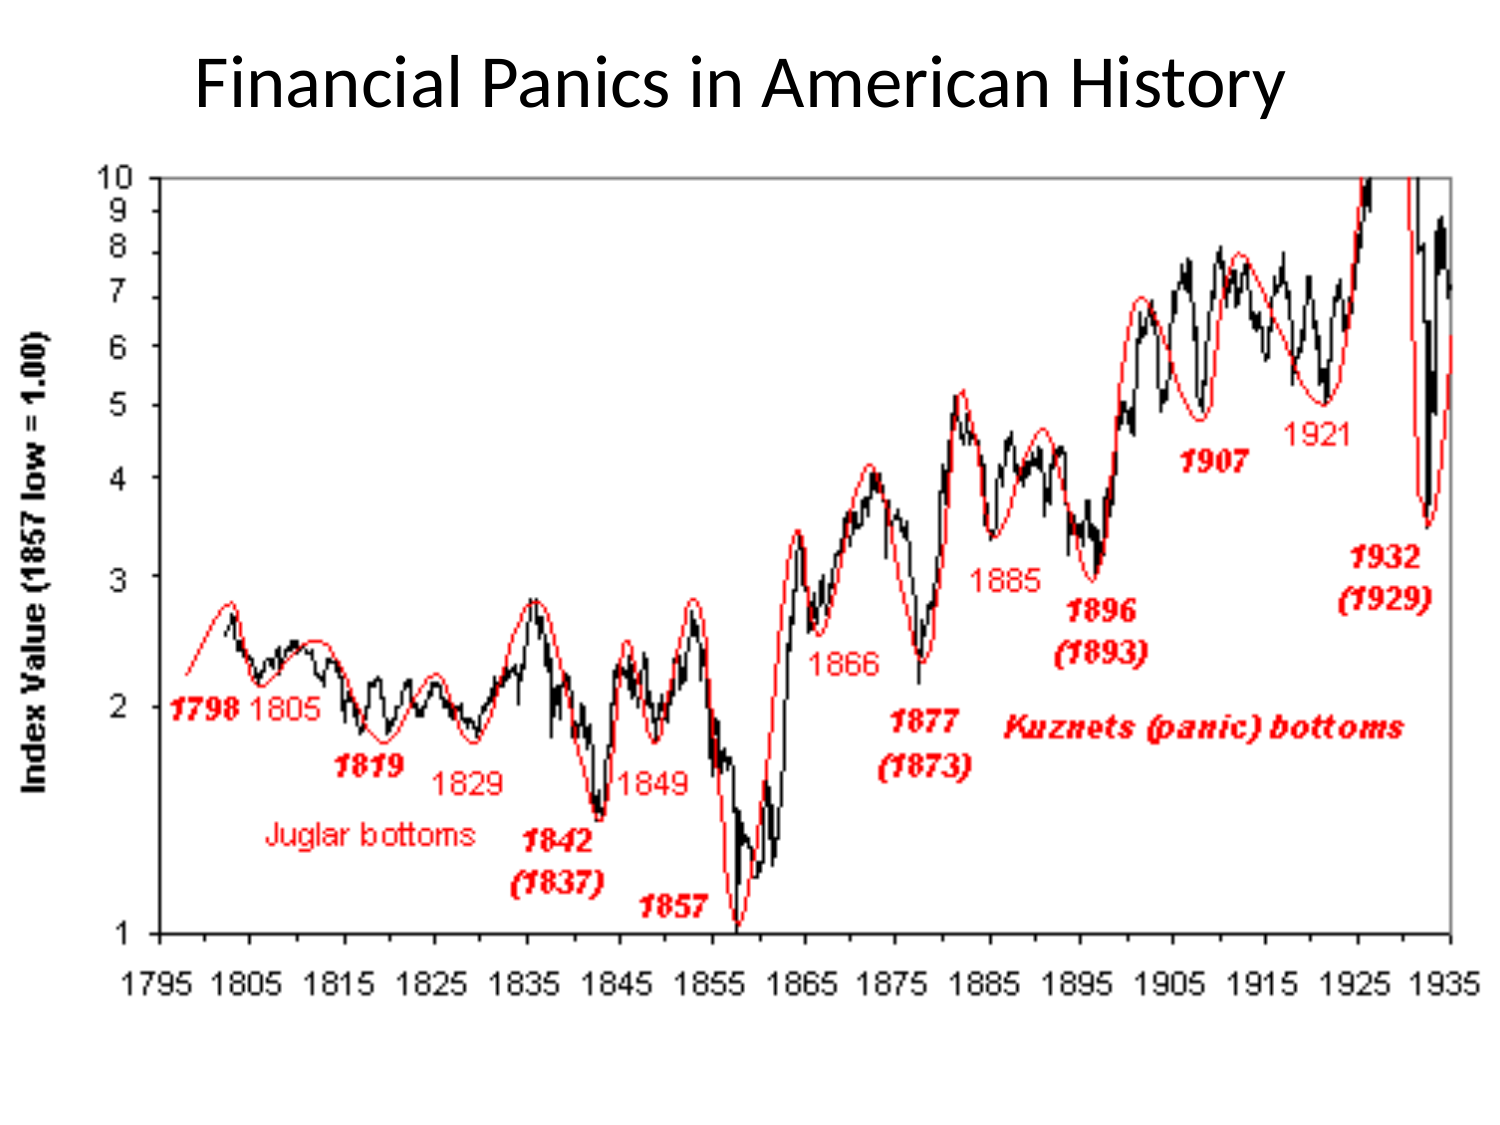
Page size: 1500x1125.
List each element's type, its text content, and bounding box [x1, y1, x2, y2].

text_box Financial Panics in American History [0, 24, 1500, 130]
picture [0, 154, 1500, 1037]
